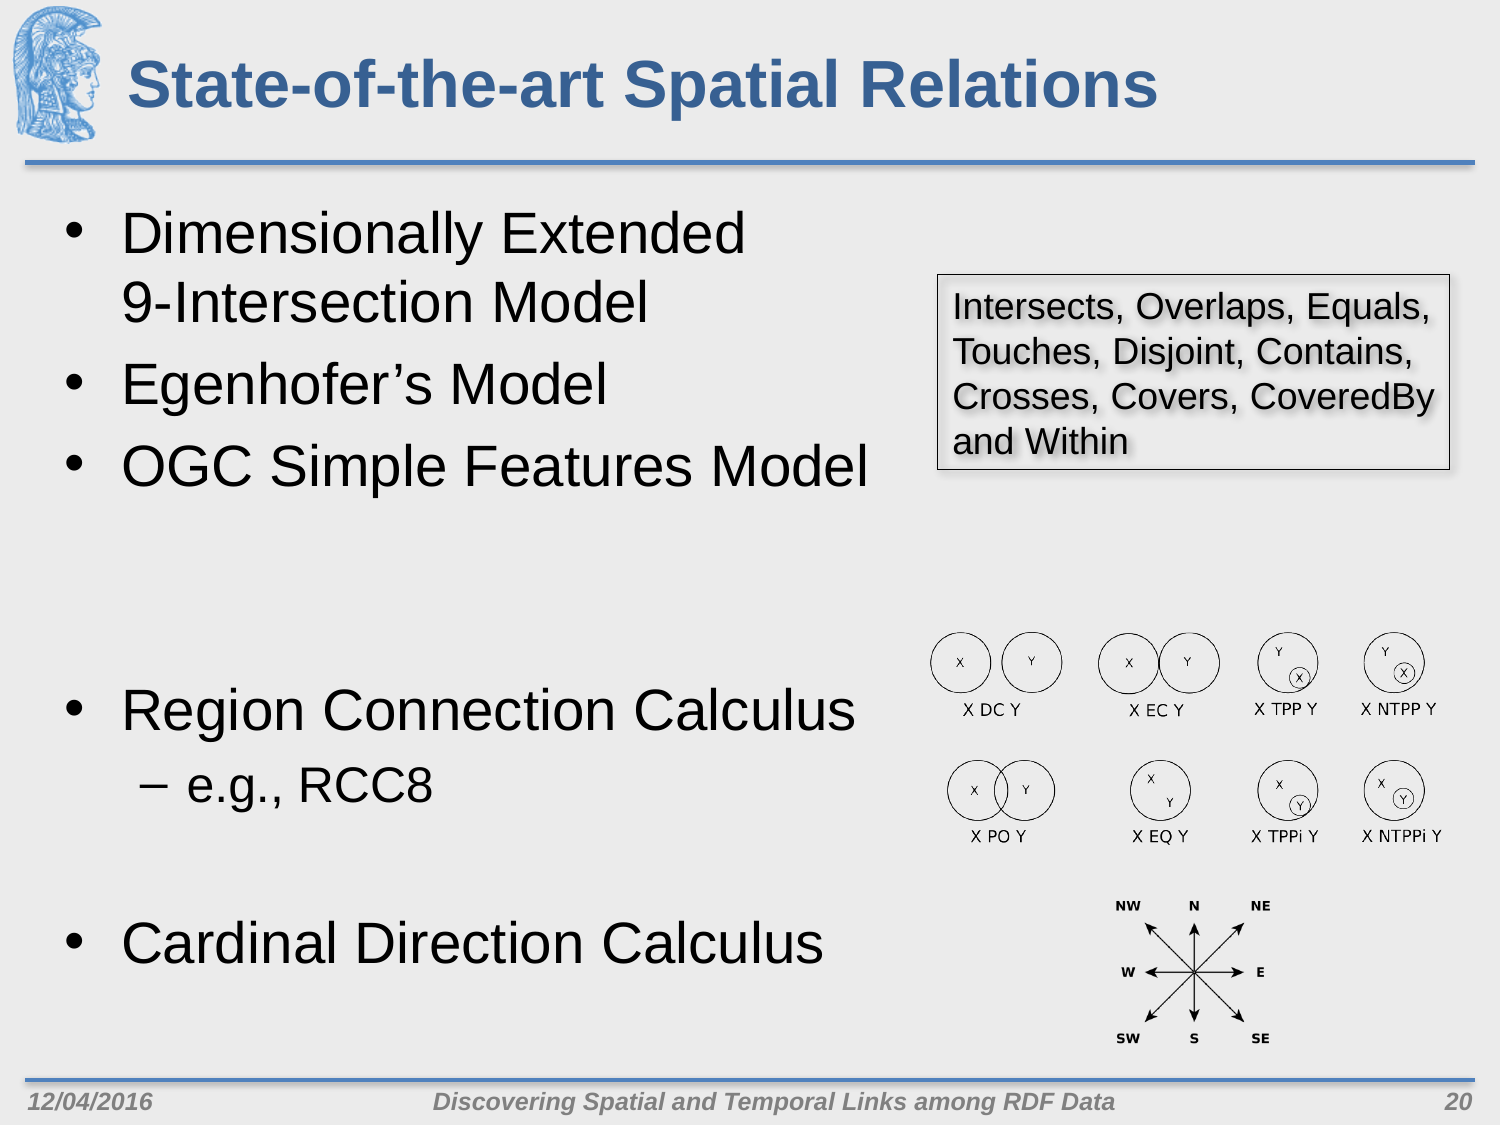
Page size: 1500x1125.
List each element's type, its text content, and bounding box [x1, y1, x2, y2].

picture [905, 612, 1482, 856]
footer Discovering Spatial and Temporal Links among RDF Data [225, 1077, 1325, 1125]
picture [1109, 887, 1279, 1057]
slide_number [12, 1077, 188, 1125]
slide_number 20 [1394, 1077, 1488, 1125]
title State-of-the-art Spatial Relations [112, 6, 1475, 157]
list Dimensionally Extended 9-Intersection Model Egenhofer’s Model OGC Simple Features Model Region Connection Calculus e.g., RCC8 Cardinal Direction Calculus [50, 187, 1450, 1050]
picture [12, 6, 102, 144]
text_box Intersects, Overlaps, Equals, Touches, Disjoint, Contains, Crosses, Covers, CoveredBy and Within [937, 274, 1450, 470]
